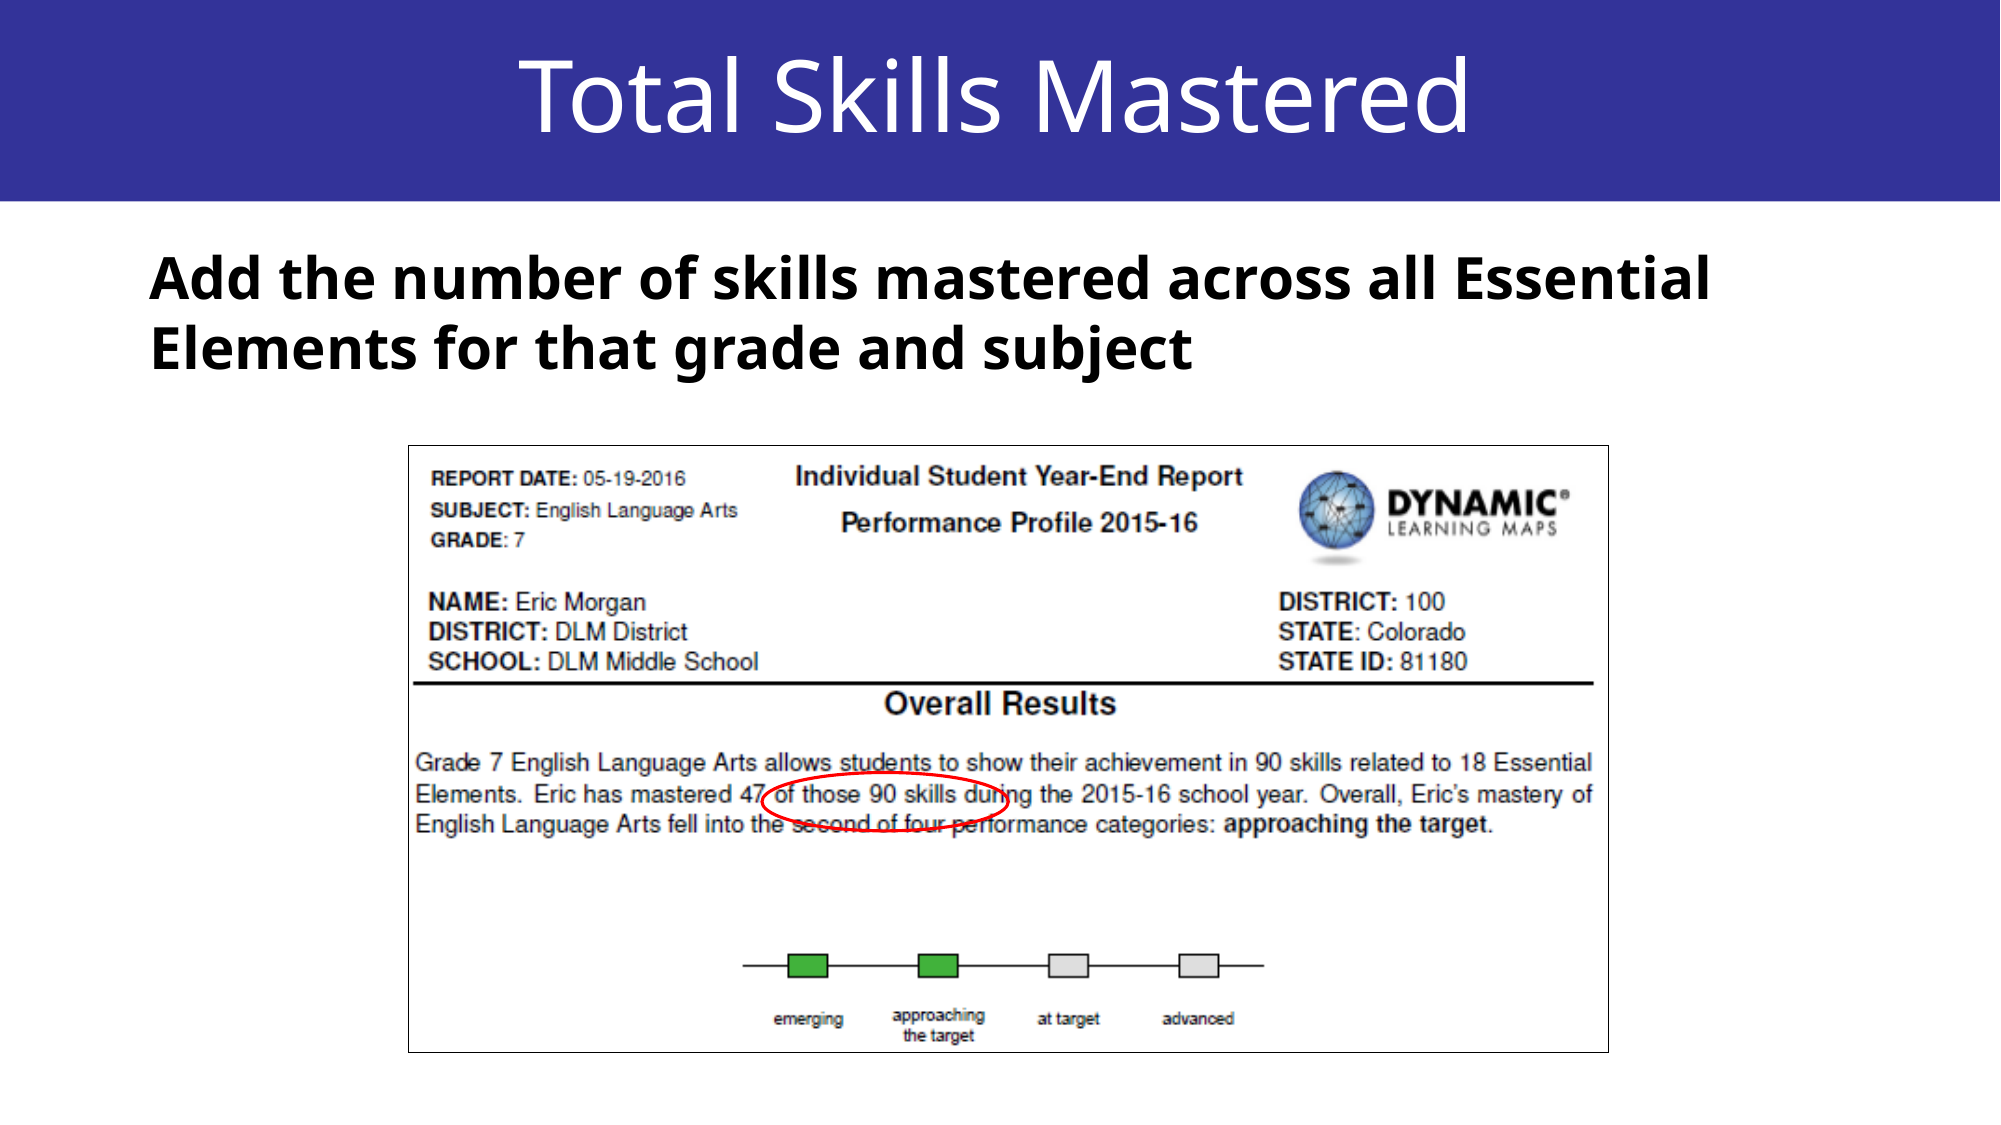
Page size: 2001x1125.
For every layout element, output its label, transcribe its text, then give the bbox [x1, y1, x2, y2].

list Add the number of skills mastered across all Essential Elements for that grade and subject [134, 233, 1882, 419]
title Total Skills Mastered [134, 0, 1860, 200]
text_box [408, 445, 1609, 1053]
